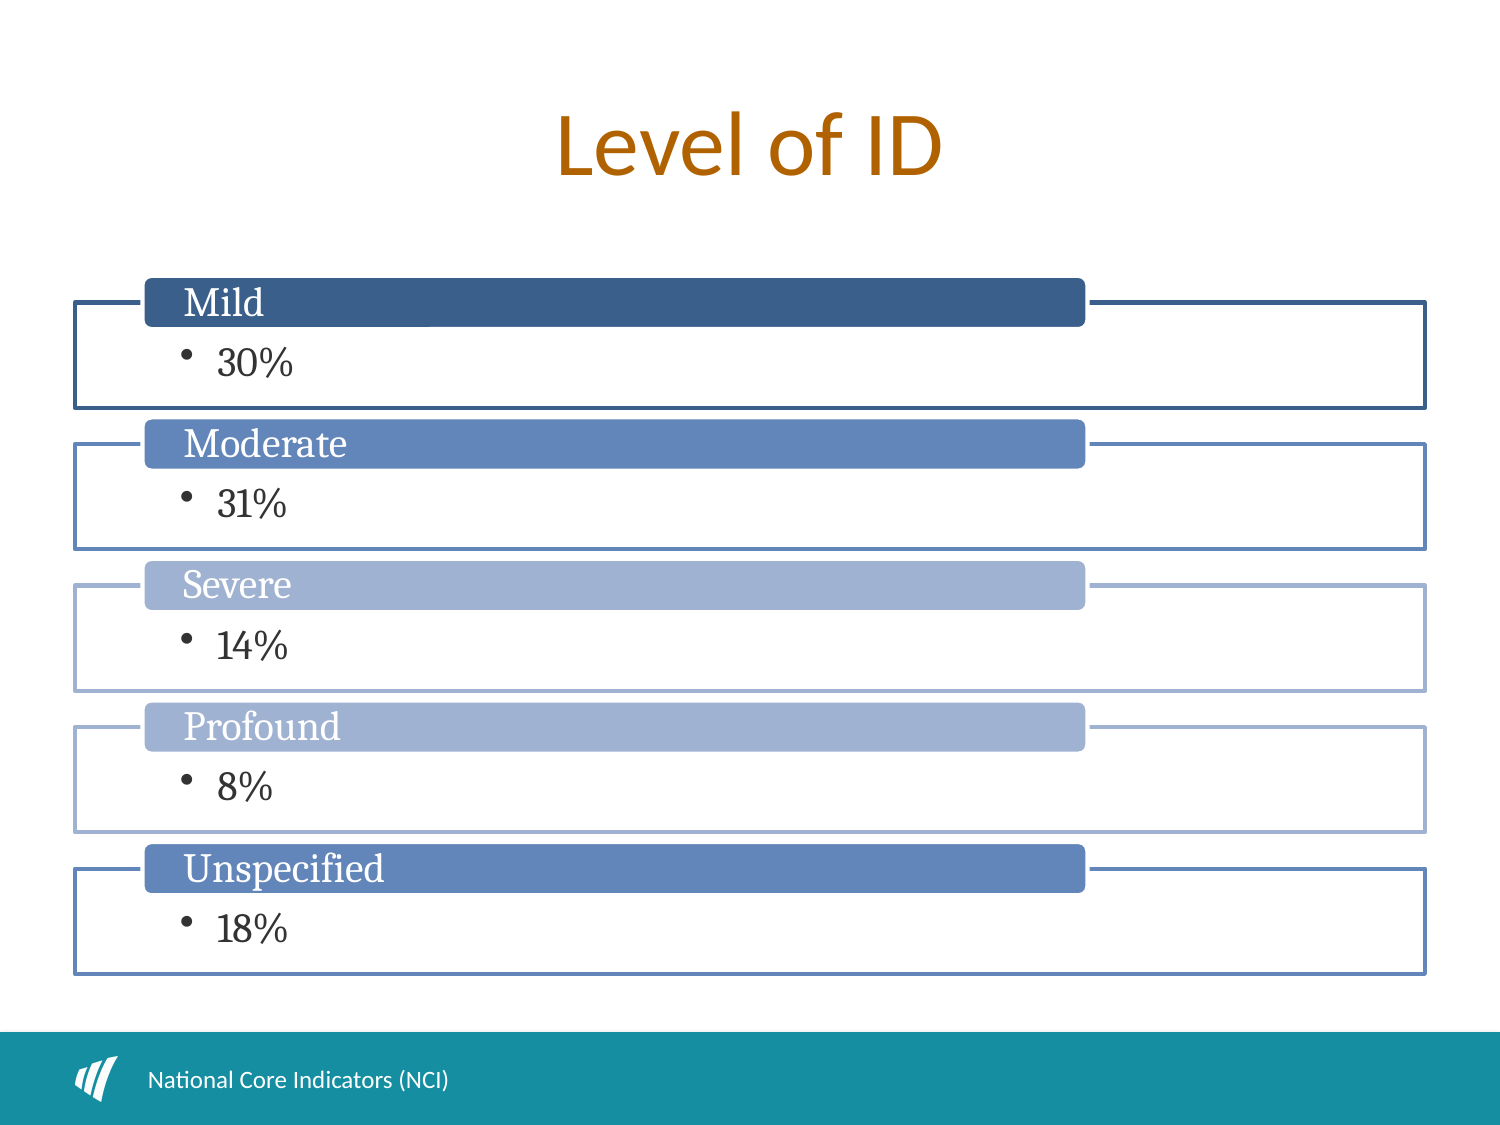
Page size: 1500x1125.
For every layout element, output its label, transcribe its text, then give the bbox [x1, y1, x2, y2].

title Level of ID [75, 45, 1425, 233]
picture [75, 1056, 118, 1102]
footer National Core Indicators (NCI) [132, 1048, 1243, 1109]
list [74, 262, 1426, 988]
